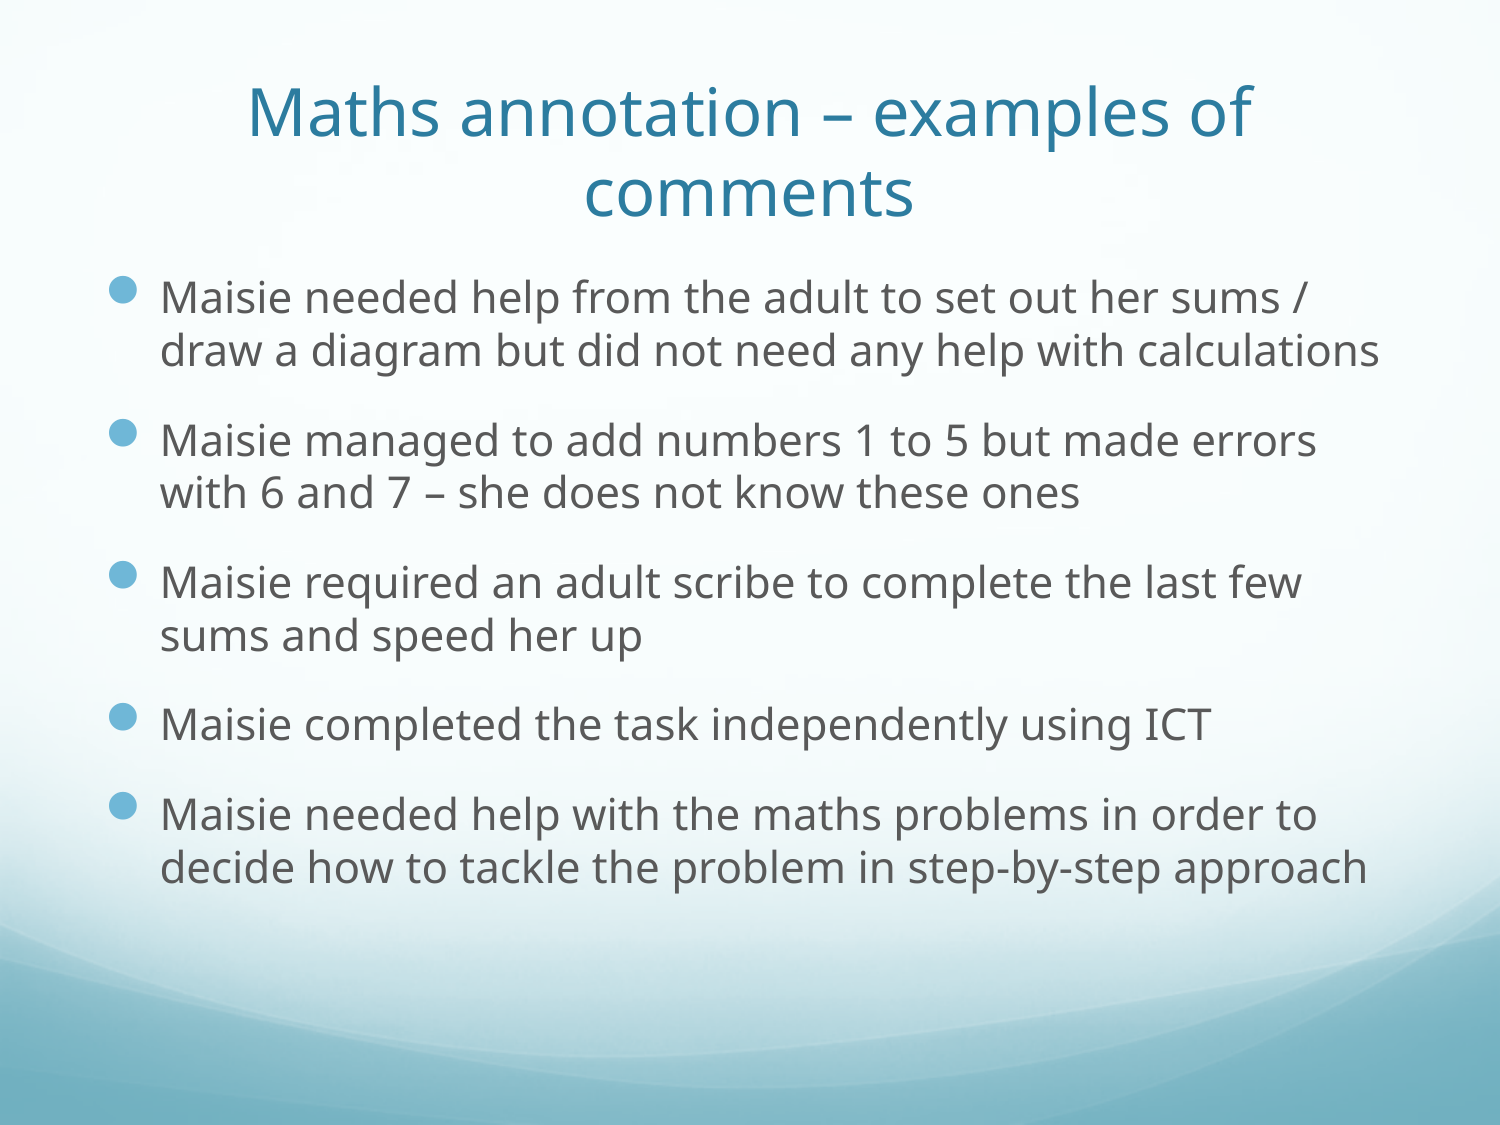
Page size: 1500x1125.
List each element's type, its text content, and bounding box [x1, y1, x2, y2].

list Maisie needed help from the adult to set out her sums / draw a diagram but did not need any help with calculations Maisie managed to add numbers 1 to 5 but made errors with 6 and 7 – she does not know these ones Maisie required an adult scribe to complete the last few sums and speed her up Maisie completed the task independently using ICT Maisie needed help with the maths problems in order to decide how to tackle the problem in step-by-step approach [90, 262, 1410, 975]
title Maths annotation – examples of comments [90, 17, 1410, 237]
